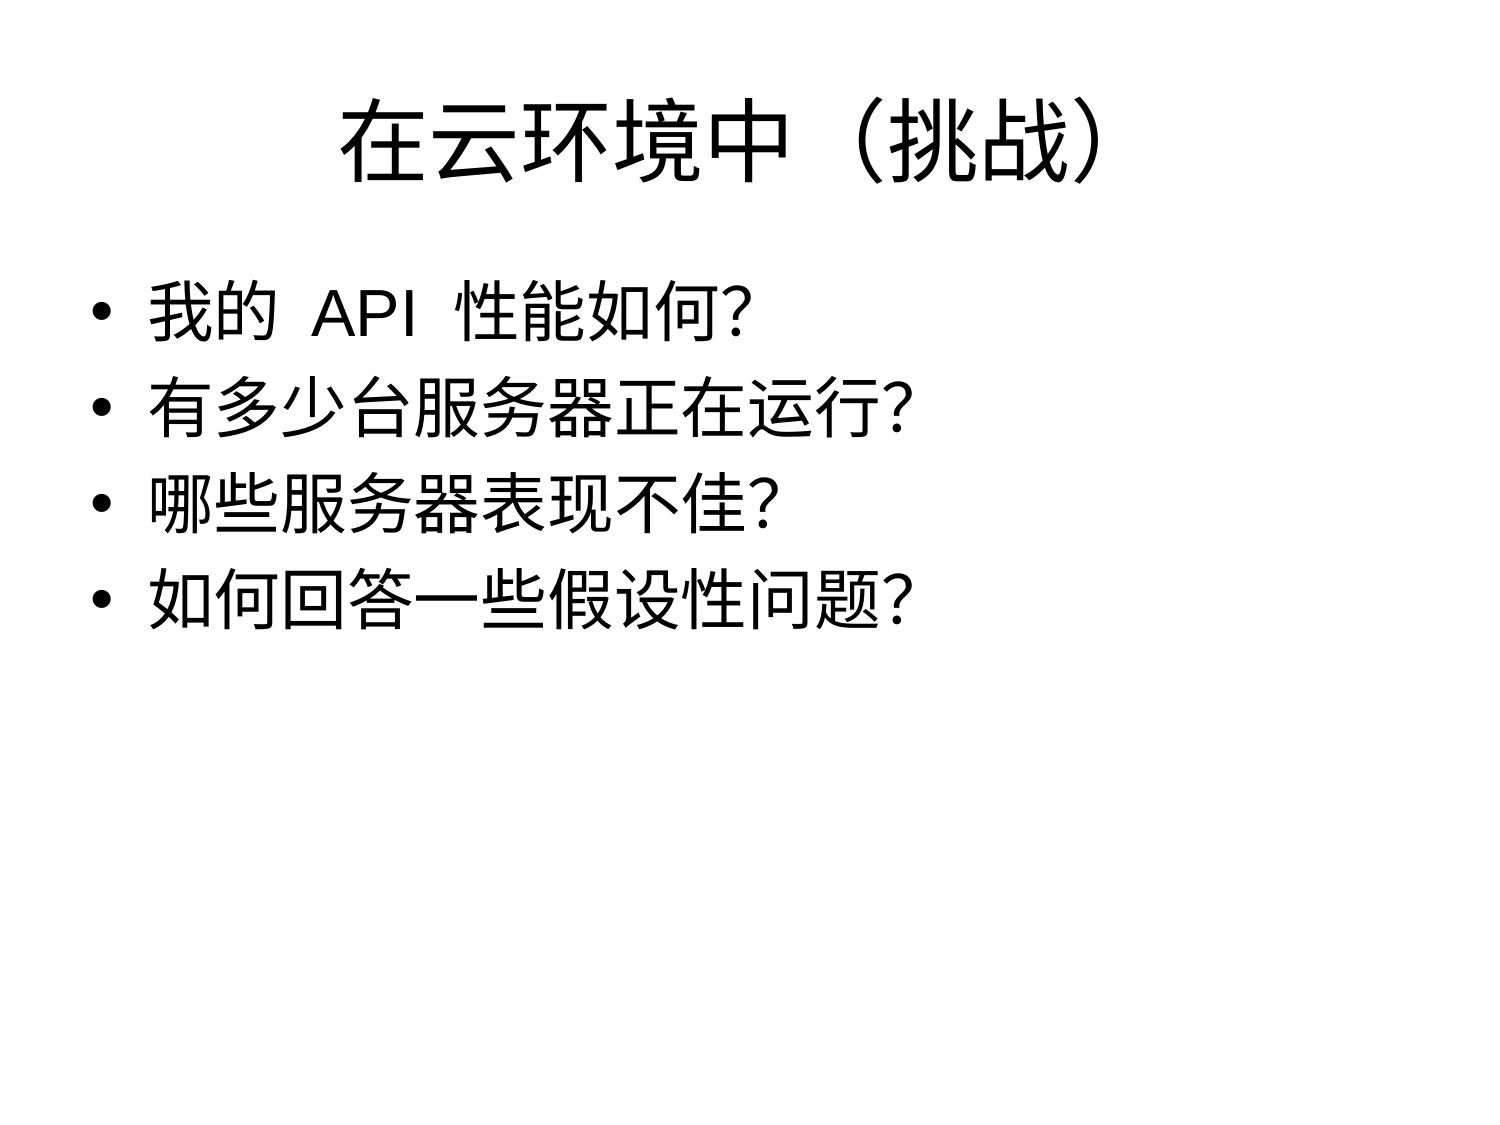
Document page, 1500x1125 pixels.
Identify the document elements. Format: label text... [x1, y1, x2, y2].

list 我的 API 性能如何？ 有多少台服务器正在运行？ 哪些服务器表现不佳？ 如何回答一些假设性问题？ [75, 262, 1425, 1005]
title 在云环境中（挑战） [75, 45, 1425, 233]
